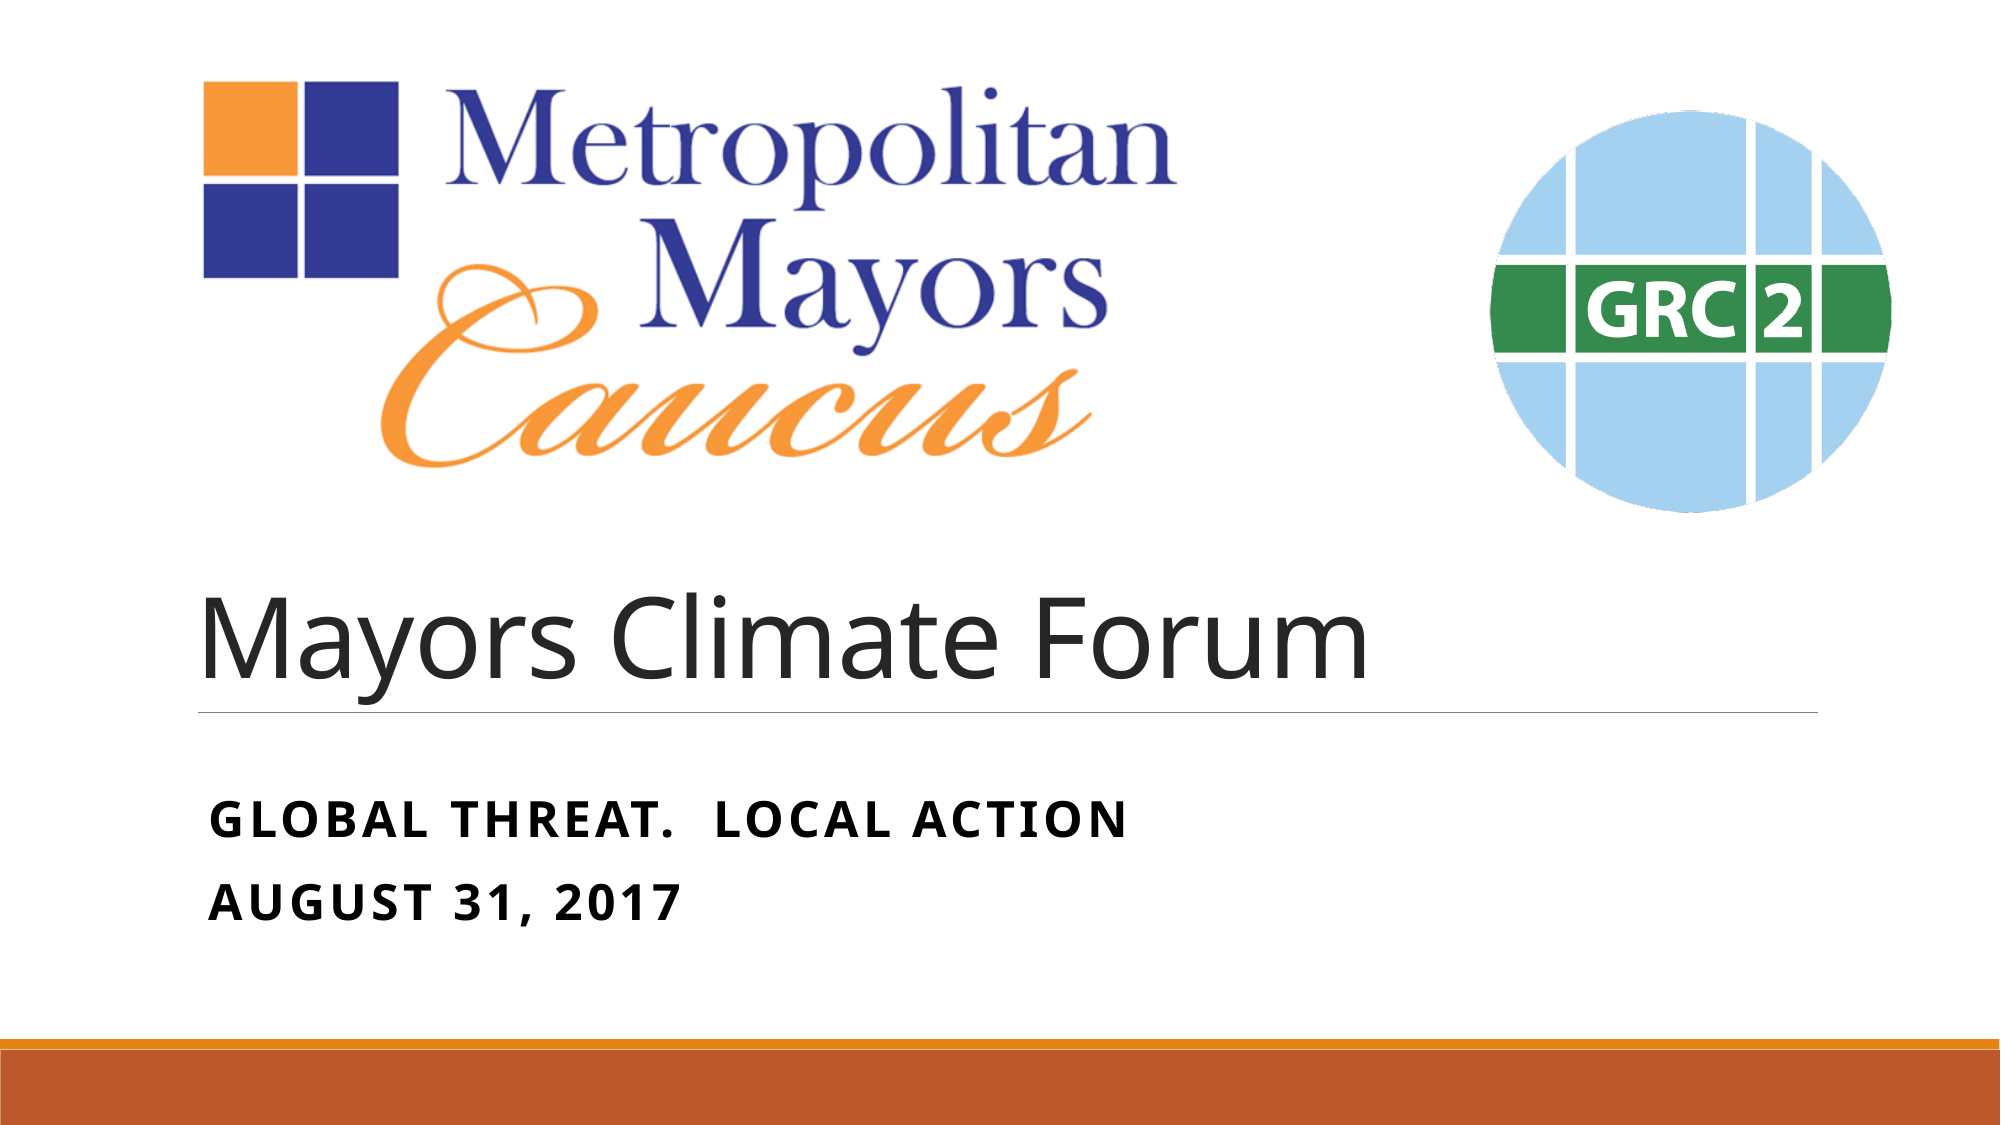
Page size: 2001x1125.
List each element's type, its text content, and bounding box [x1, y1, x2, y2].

subtitle Global threat. Local action August 31, 2017 [193, 786, 1740, 974]
picture [124, 46, 1252, 509]
picture [1471, 93, 1910, 531]
title Mayors Climate Forum [179, 124, 1830, 710]
